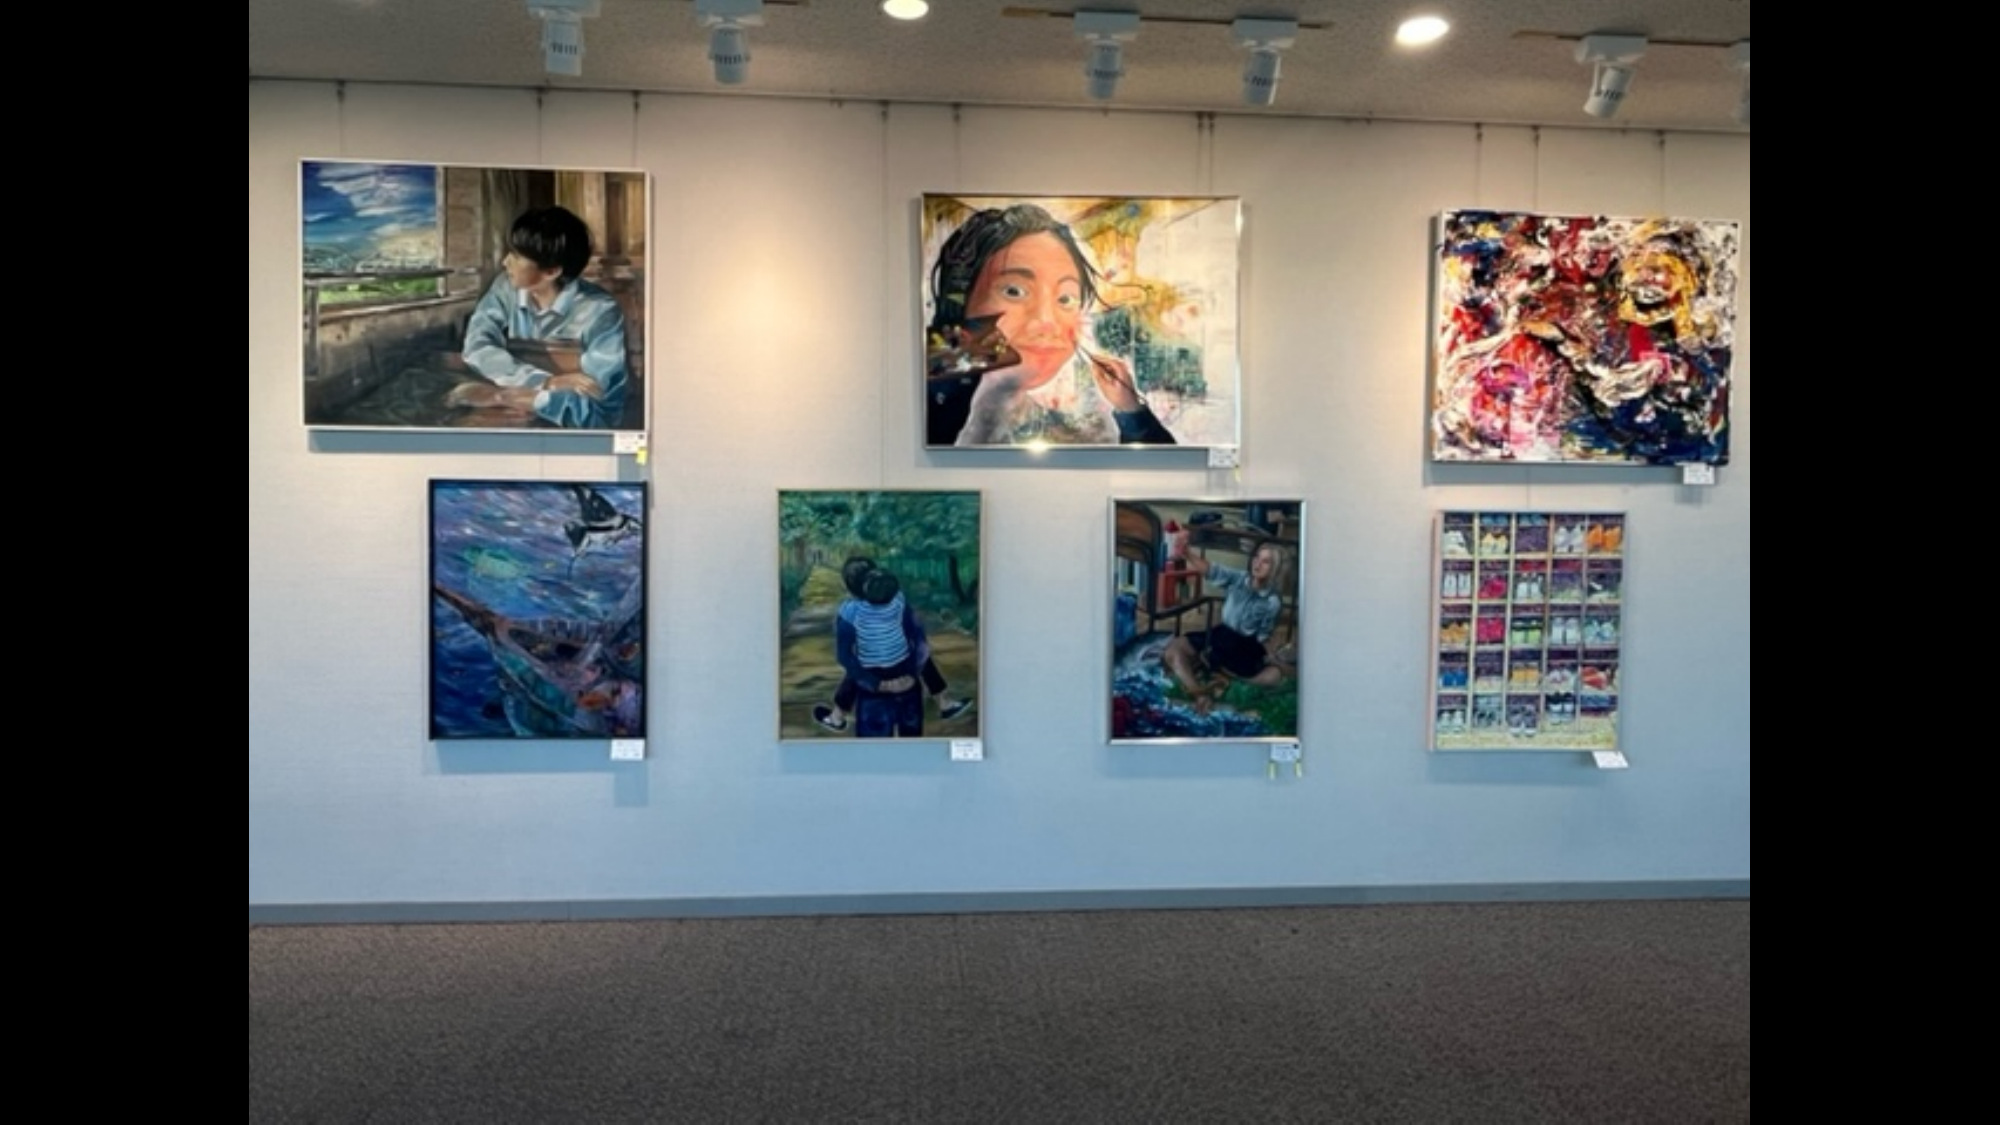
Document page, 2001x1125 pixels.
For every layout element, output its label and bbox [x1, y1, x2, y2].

picture [249, 0, 1750, 1125]
